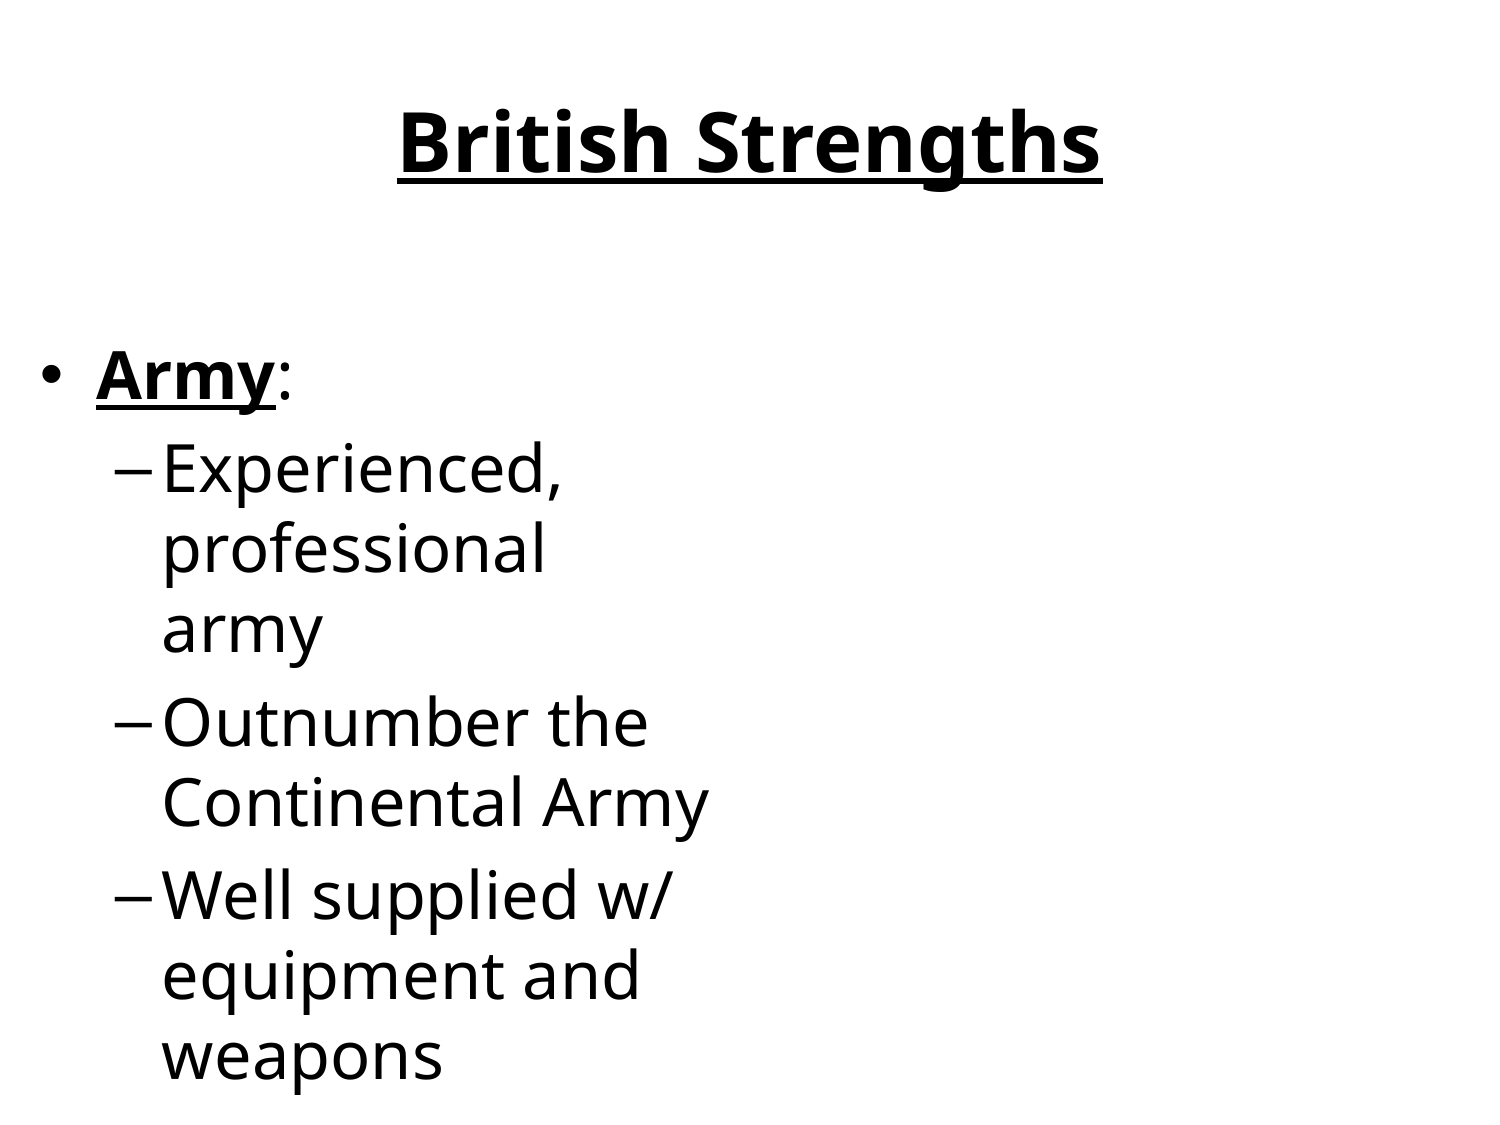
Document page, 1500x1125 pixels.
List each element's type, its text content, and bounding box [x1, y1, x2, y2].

title British Strengths [75, 45, 1425, 233]
list Army: Experienced, professional army Outnumber the Continental Army Well supplied w/ equipment and weapons [24, 325, 738, 1005]
